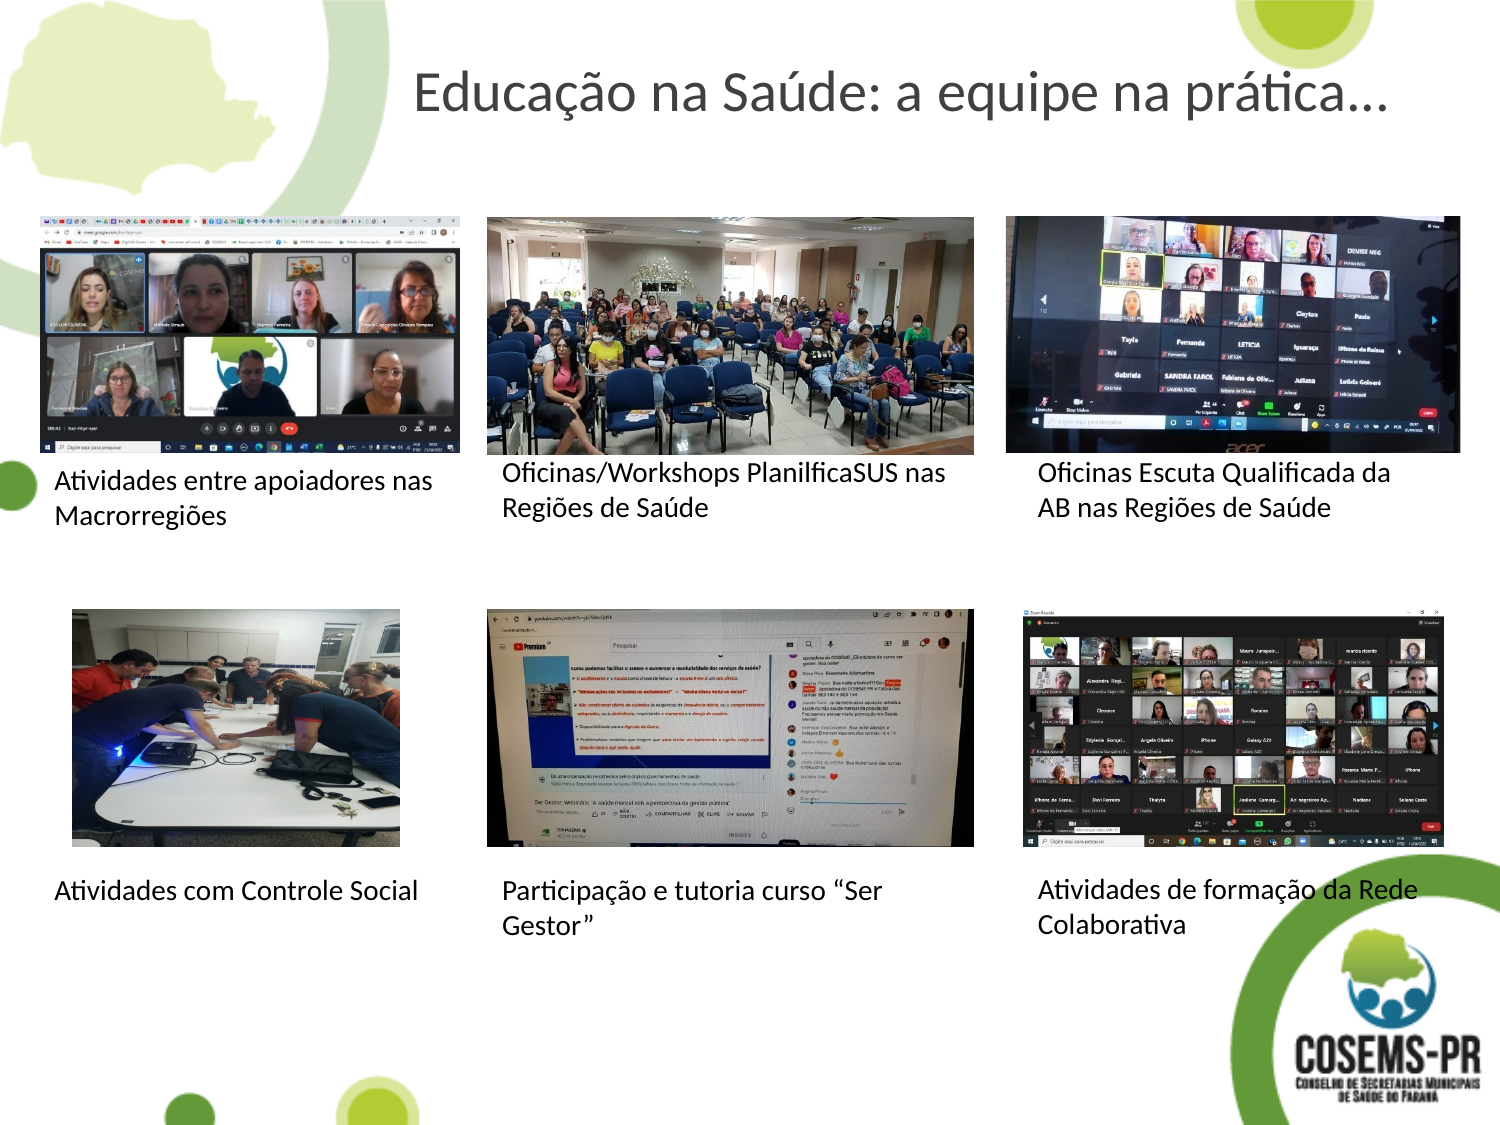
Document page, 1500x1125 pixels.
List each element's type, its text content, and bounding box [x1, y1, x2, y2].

text_box Atividades de formação da Rede Colaborativa [1023, 863, 1444, 948]
text_box Participação e tutoria curso “Ser Gestor” [487, 864, 908, 949]
text_box Educação na Saúde: a equipe na prática... [398, 46, 1465, 131]
text_box Oficinas/Workshops PlanilficaSUS nas Regiões de Saúde [487, 455, 969, 531]
text_box Oficinas Escuta Qualificada da AB nas Regiões de Saúde [1023, 453, 1444, 531]
text_box Atividades com Controle Social [39, 864, 460, 914]
picture [0, 0, 1500, 1125]
text_box Atividades entre apoiadores nas Macrorregiões [39, 454, 460, 539]
